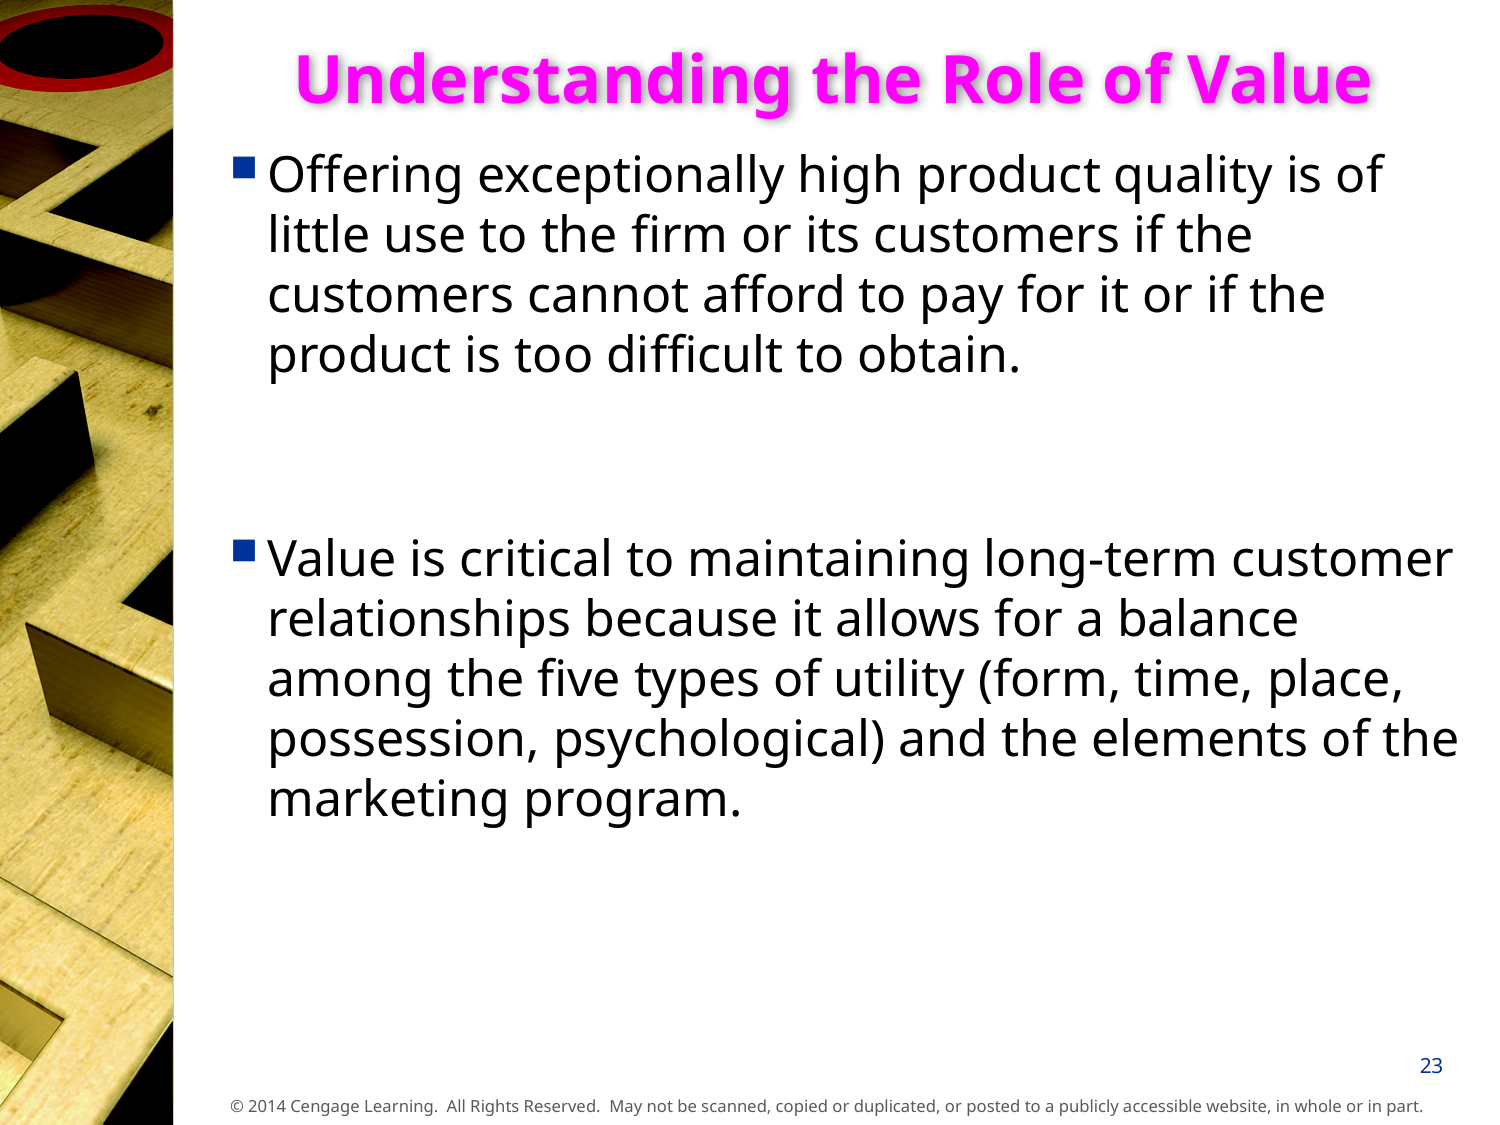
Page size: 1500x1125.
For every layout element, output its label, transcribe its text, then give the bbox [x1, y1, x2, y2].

slide_number 23 [1386, 1037, 1478, 1097]
title Understanding the Role of Value [213, 29, 1454, 136]
list Offering exceptionally high product quality is of little use to the firm or its customers if the customers cannot afford to pay for it or if the product is too difficult to obtain. Value is critical to maintaining long-term customer relationships because it allows for a balance among the five types of utility (form, time, place, possession, psychological) and the elements of the marketing program. [215, 135, 1478, 981]
picture [0, 0, 174, 1125]
